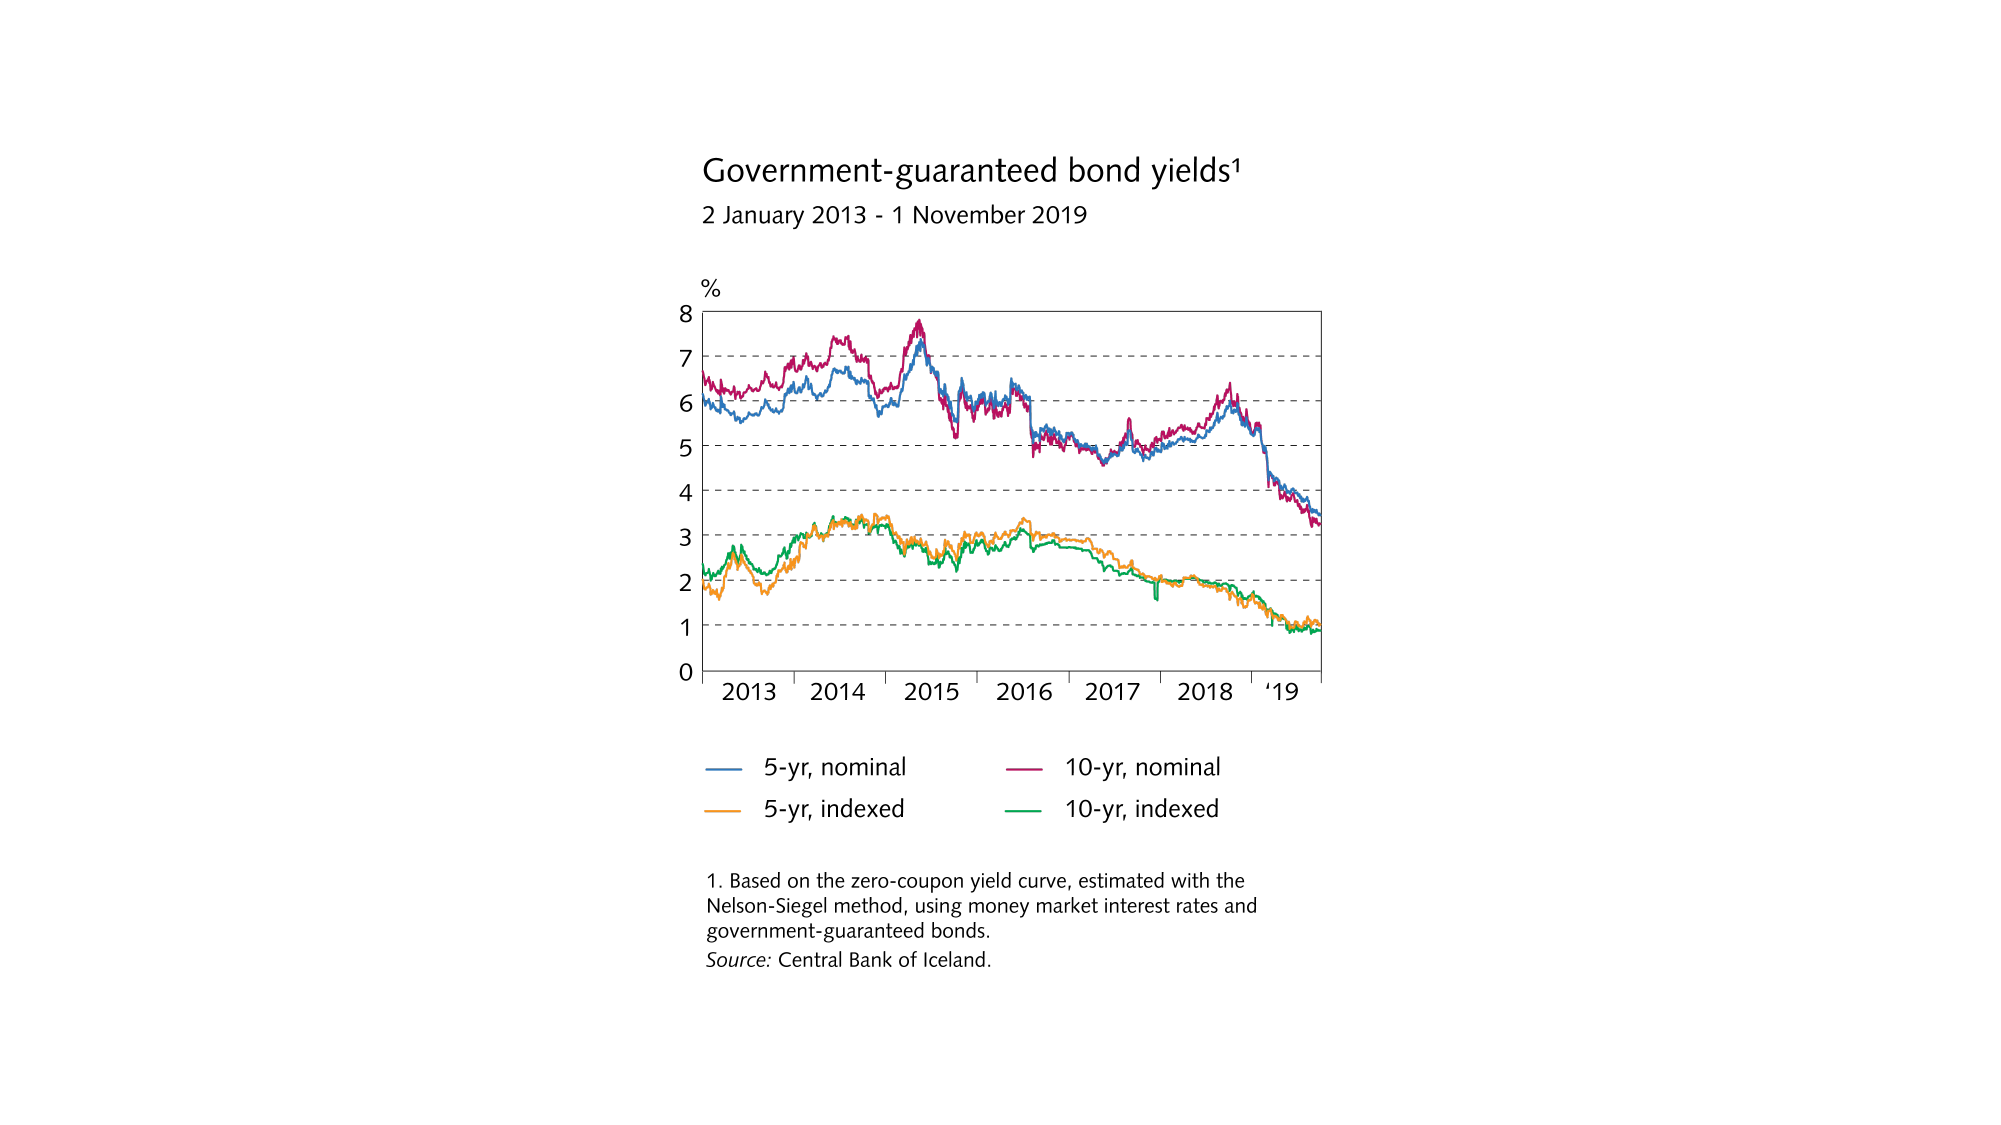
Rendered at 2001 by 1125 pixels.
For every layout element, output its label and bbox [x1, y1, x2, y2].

picture [678, 153, 1322, 972]
